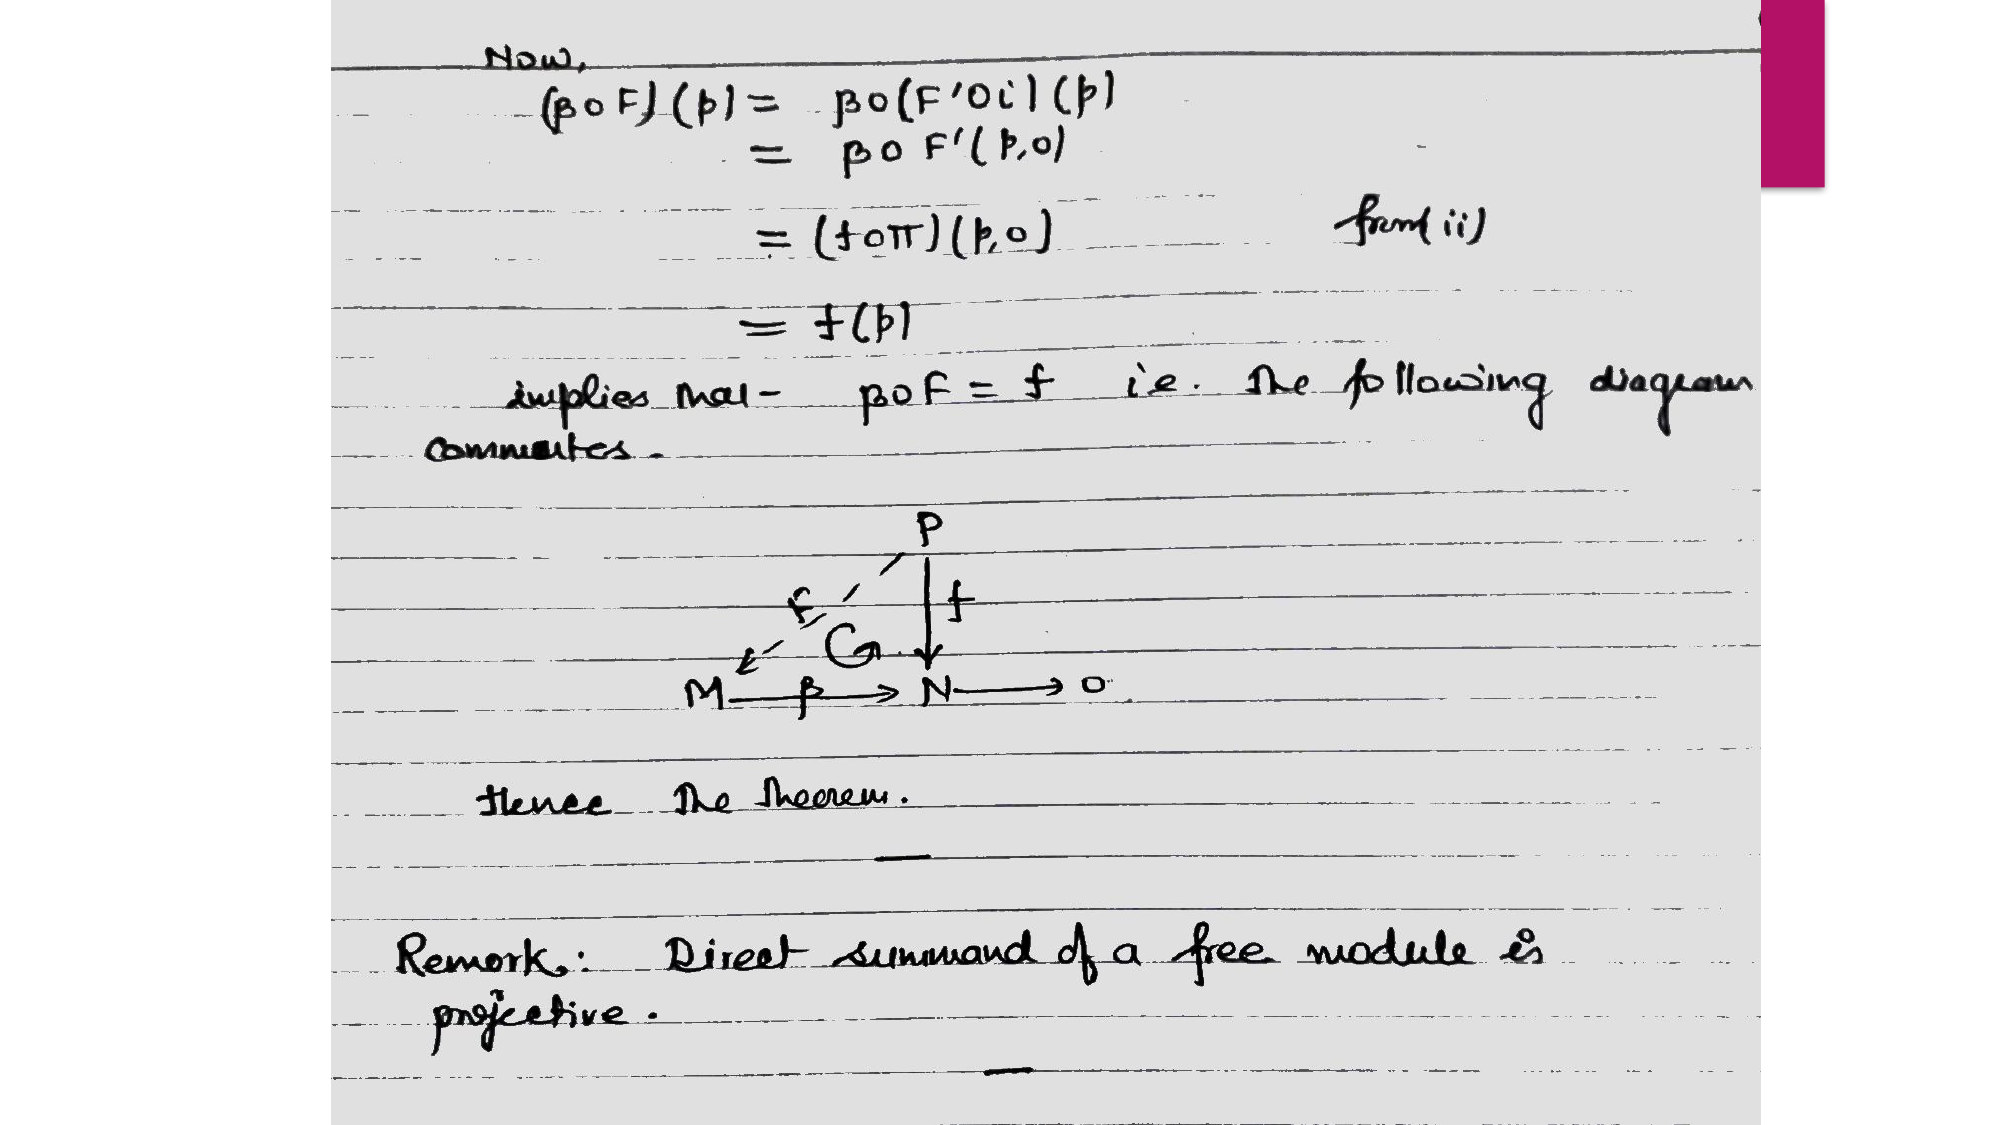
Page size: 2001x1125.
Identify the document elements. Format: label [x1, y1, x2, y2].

picture [330, 0, 1761, 1125]
